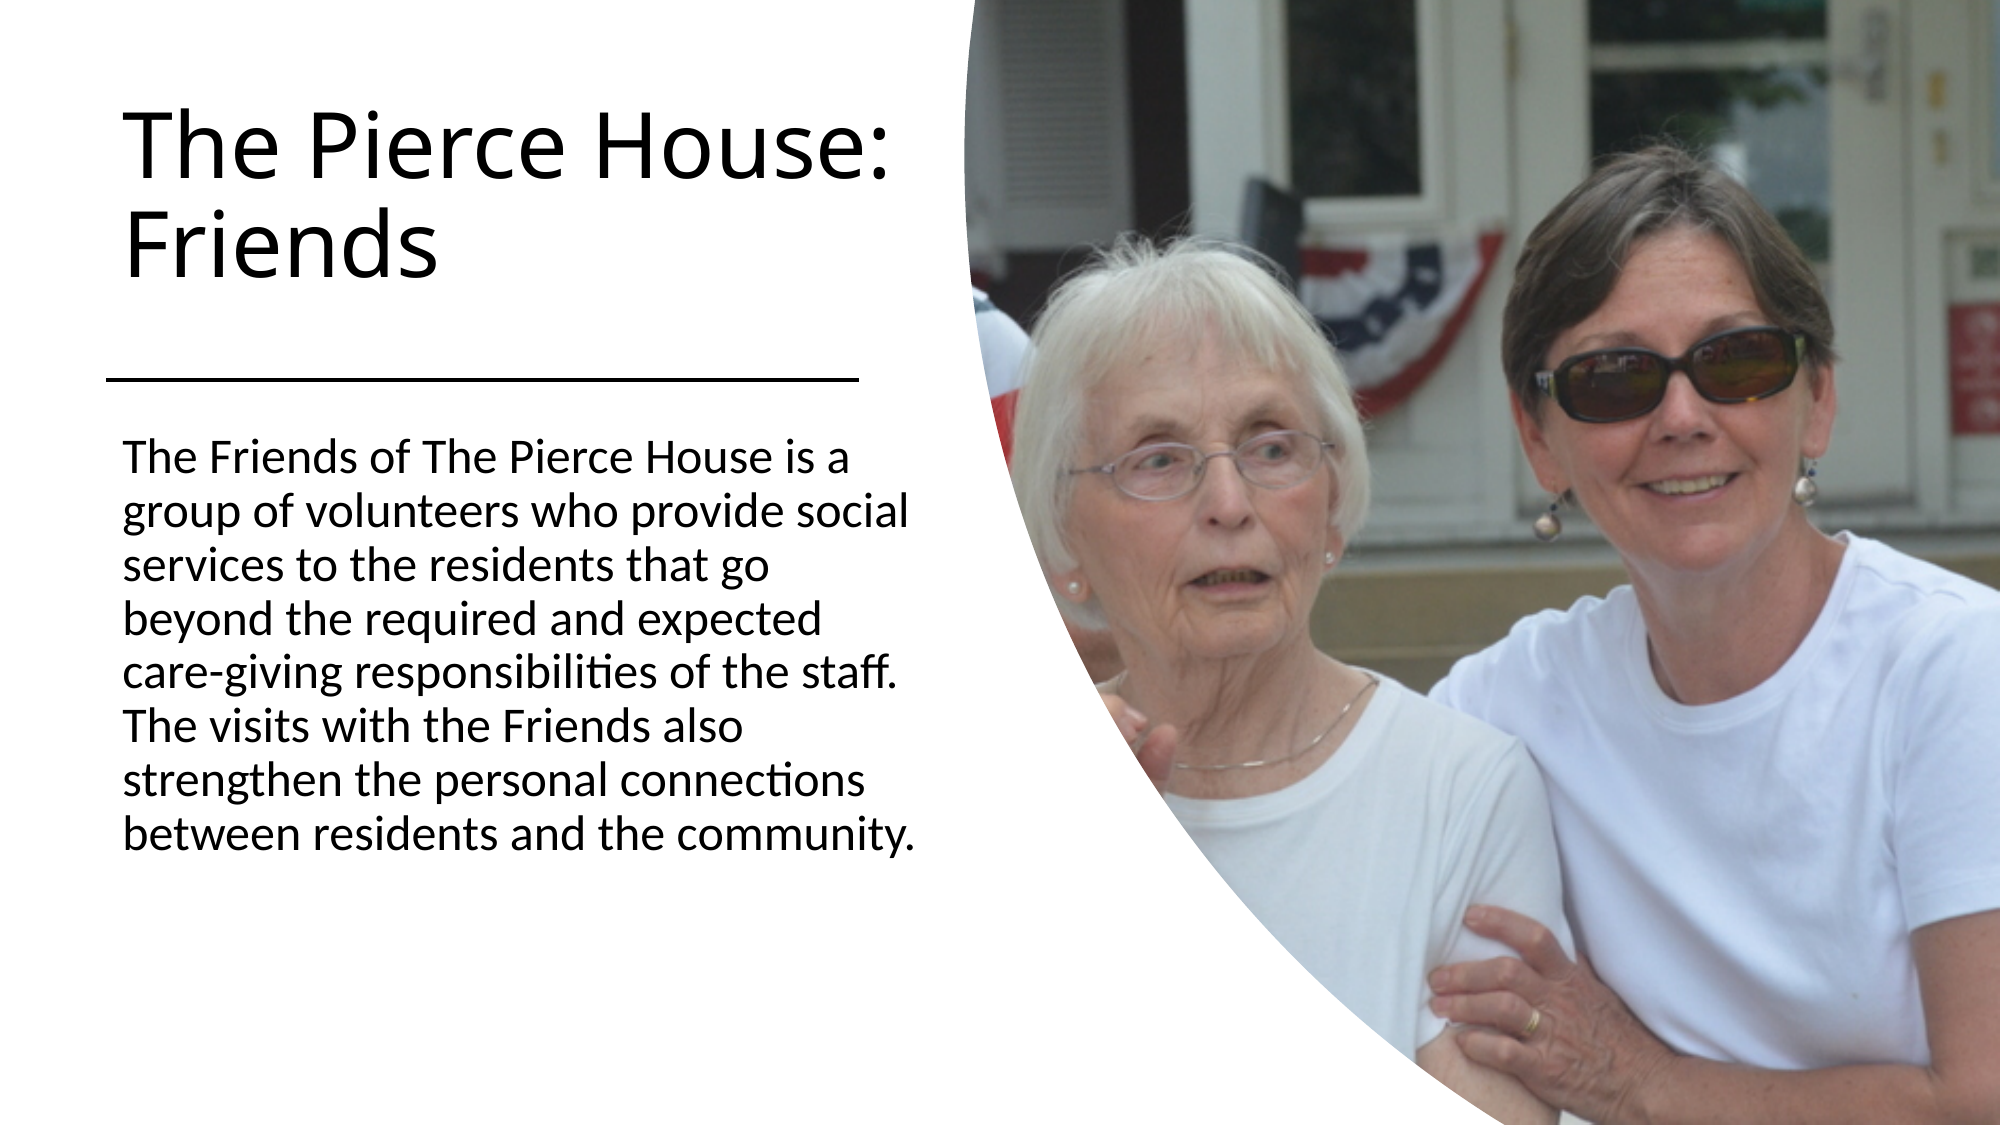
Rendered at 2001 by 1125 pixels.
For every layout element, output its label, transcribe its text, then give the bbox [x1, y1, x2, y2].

list The Friends of The Pierce House is a group of volunteers who provide social services to the residents that go beyond the required and expected care-giving responsibilities of the staff. The visits with the Friends also strengthen the personal connections between residents and the community. [107, 422, 948, 991]
picture [964, 0, 2000, 1125]
title The Pierce House: Friends [107, 59, 948, 338]
